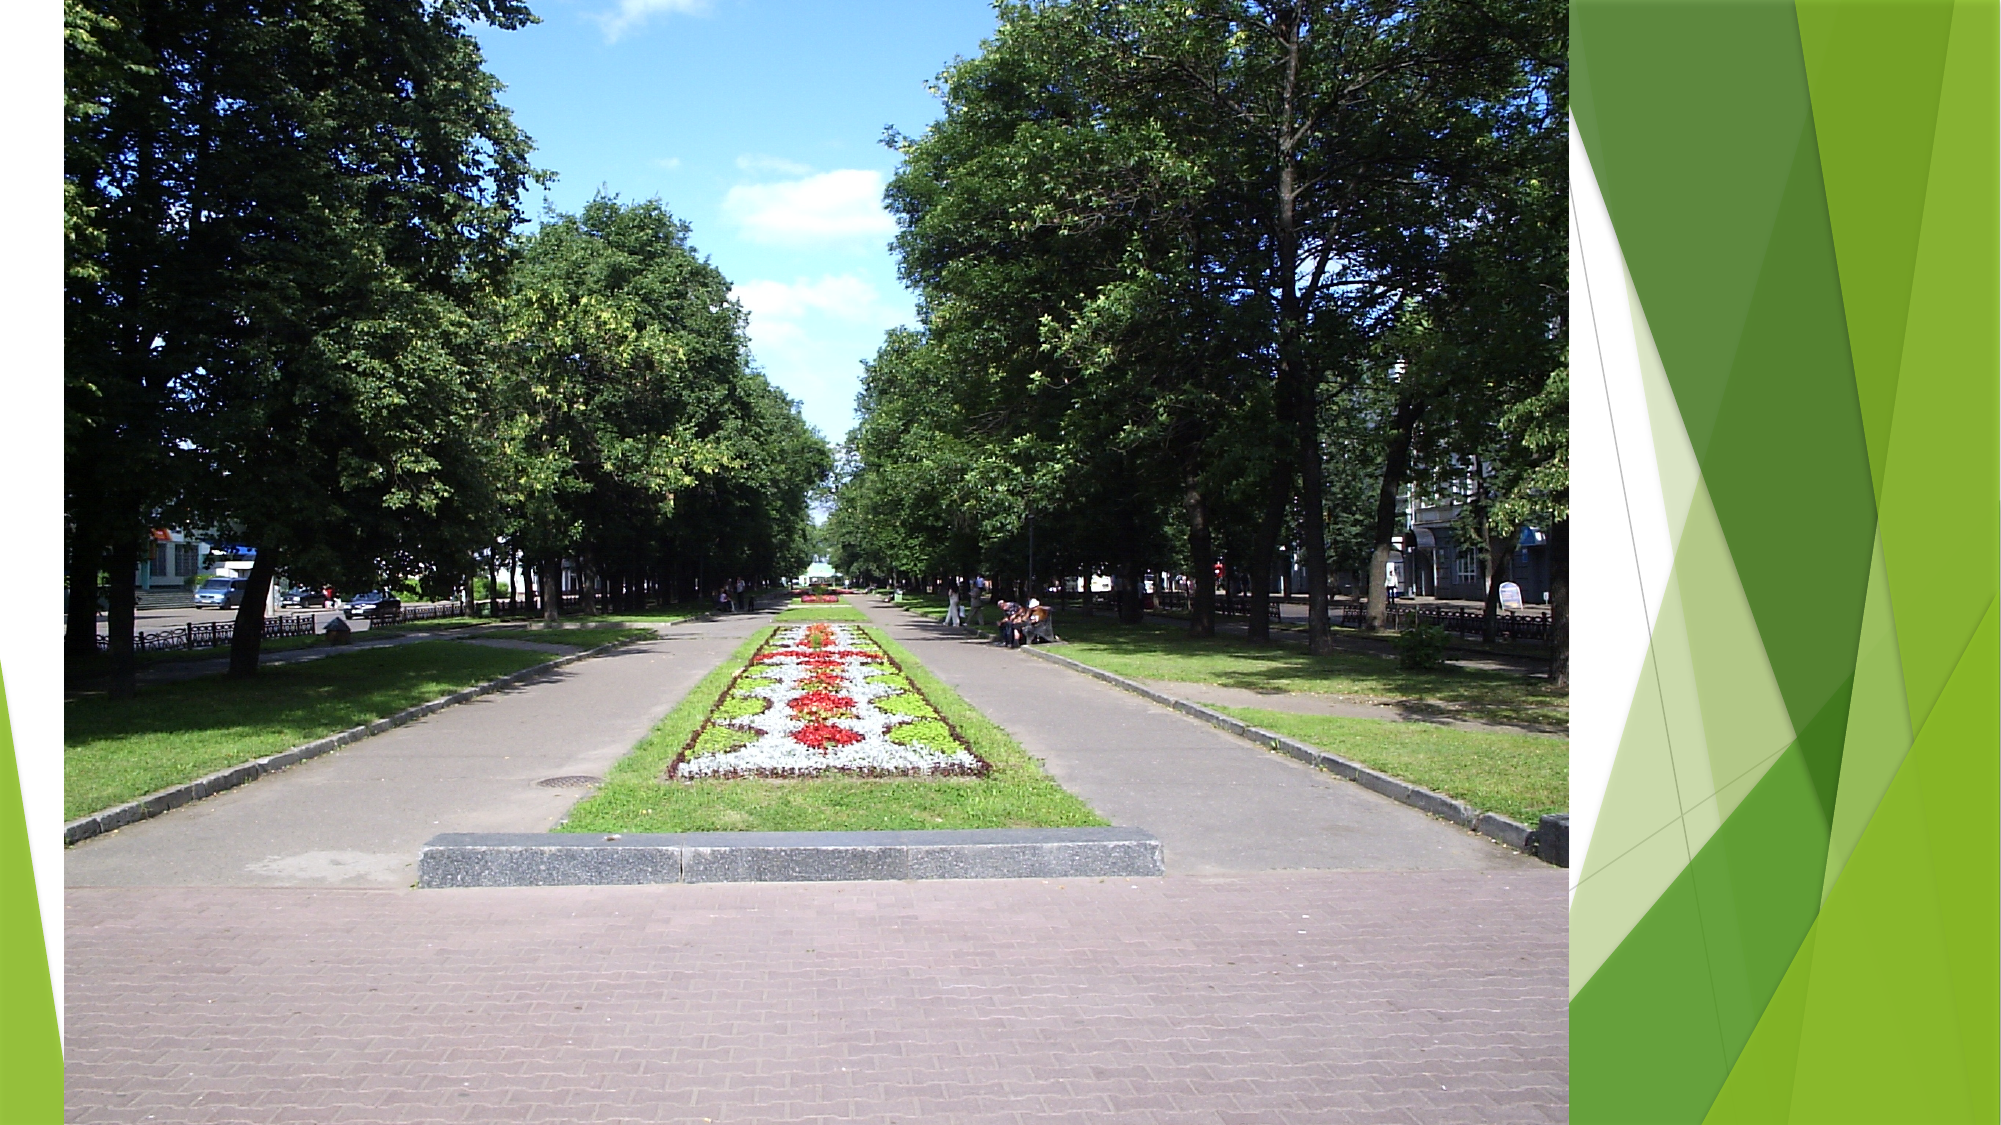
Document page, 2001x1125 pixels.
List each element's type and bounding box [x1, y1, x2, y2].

list [63, 0, 1569, 1125]
